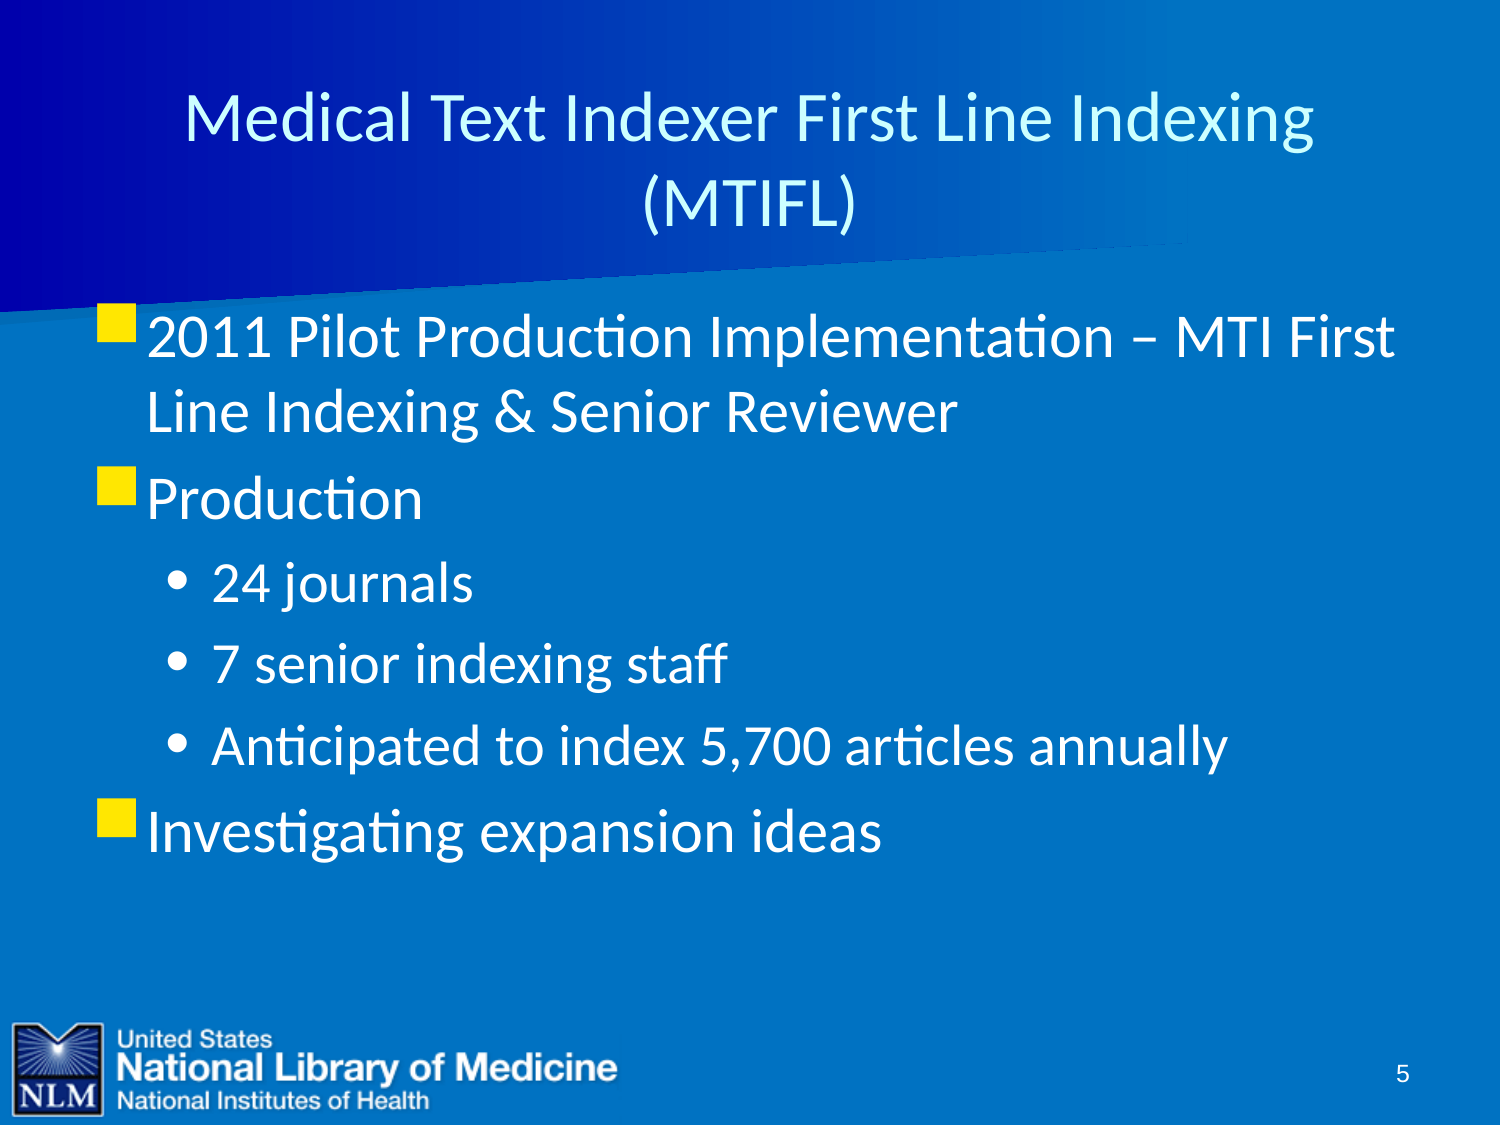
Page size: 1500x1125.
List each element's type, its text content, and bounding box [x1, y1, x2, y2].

slide_number 5 [1074, 1042, 1425, 1103]
title Medical Text Indexer First Line Indexing (MTIFL) [74, 62, 1426, 251]
list 2011 Pilot Production Implementation – MTI First Line Indexing & Senior Reviewer Production 24 journals 7 senior indexing staff Anticipated to index 5,700 articles annually Investigating expansion ideas [74, 287, 1426, 998]
picture [0, 1007, 622, 1125]
